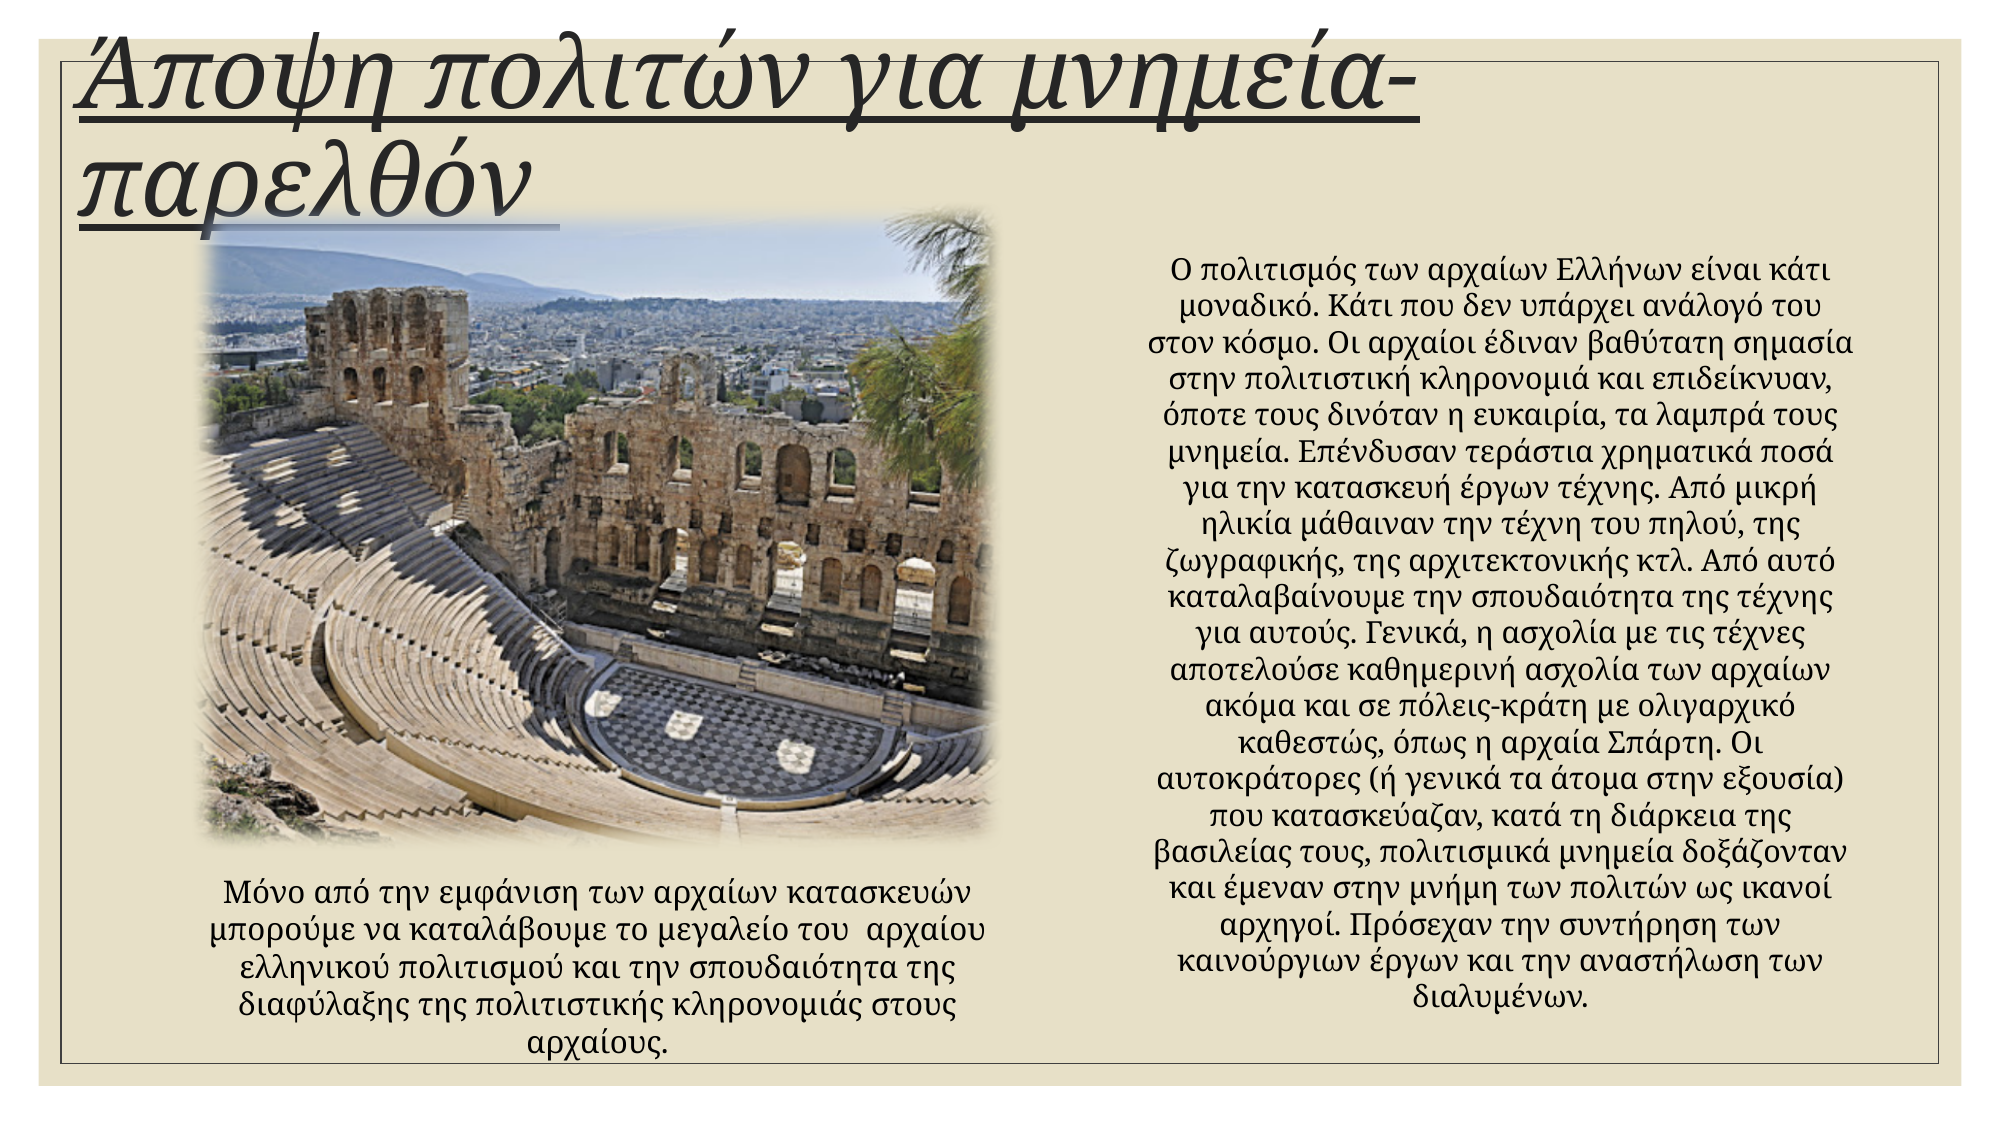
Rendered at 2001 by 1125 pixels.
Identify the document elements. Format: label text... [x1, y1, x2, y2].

title Άποψη πολιτών για μνημεία-παρελθόν [63, 17, 1714, 243]
text_box Μόνο από την εμφάνιση των αρχαίων κατασκευών μπορούμε να καταλάβουμε το μεγαλείο του αρχαίου ελληνικού πολιτισμού και την σπουδαιότητα της διαφύλαξης της πολιτιστικής κληρονομιάς στους αρχαίους. [152, 864, 1043, 1067]
picture [190, 200, 1005, 852]
list Ο πολιτισμός των αρχαίων Ελλήνων είναι κάτι μοναδικό. Κάτι που δεν υπάρχει ανάλογό του στον κόσμο. Οι αρχαίοι έδιναν βαθύτατη σημασία στην πολιτιστική κληρονομιά και επιδείκνυαν, όποτε τους δινόταν η ευκαιρία, τα λαμπρά τους μνημεία. Επένδυσαν τεράστια χρηματικά ποσά για την κατασκευή έργων τέχνης. Από μικρή ηλικία μάθαιναν την τέχνη του πηλού, της ζωγραφικής, της αρχιτεκτονικής κτλ. Από αυτό καταλαβαίνουμε την σπουδαιότητα της τέχνης για αυτούς. Γενικά, η ασχολία με τις τέχνες αποτελούσε καθημερινή ασχολία των αρχαίων ακόμα και σε πόλεις-κράτη με ολιγαρχικό καθεστώς, όπως η αρχαία Σπάρτη. Οι αυτοκράτορες (ή γενικά τα άτομα στην εξουσία) που κατασκεύαζαν, κατά τη διάρκεια της βασιλείας τους, πολιτισμικά μνημεία δοξάζονταν και έμεναν στην μνήμη των πολιτών ως ικανοί αρχηγοί. Πρόσεχαν την συντήρηση των καινούργιων έργων και την αναστήλωση των διαλυμένων. [1131, 242, 1870, 1035]
